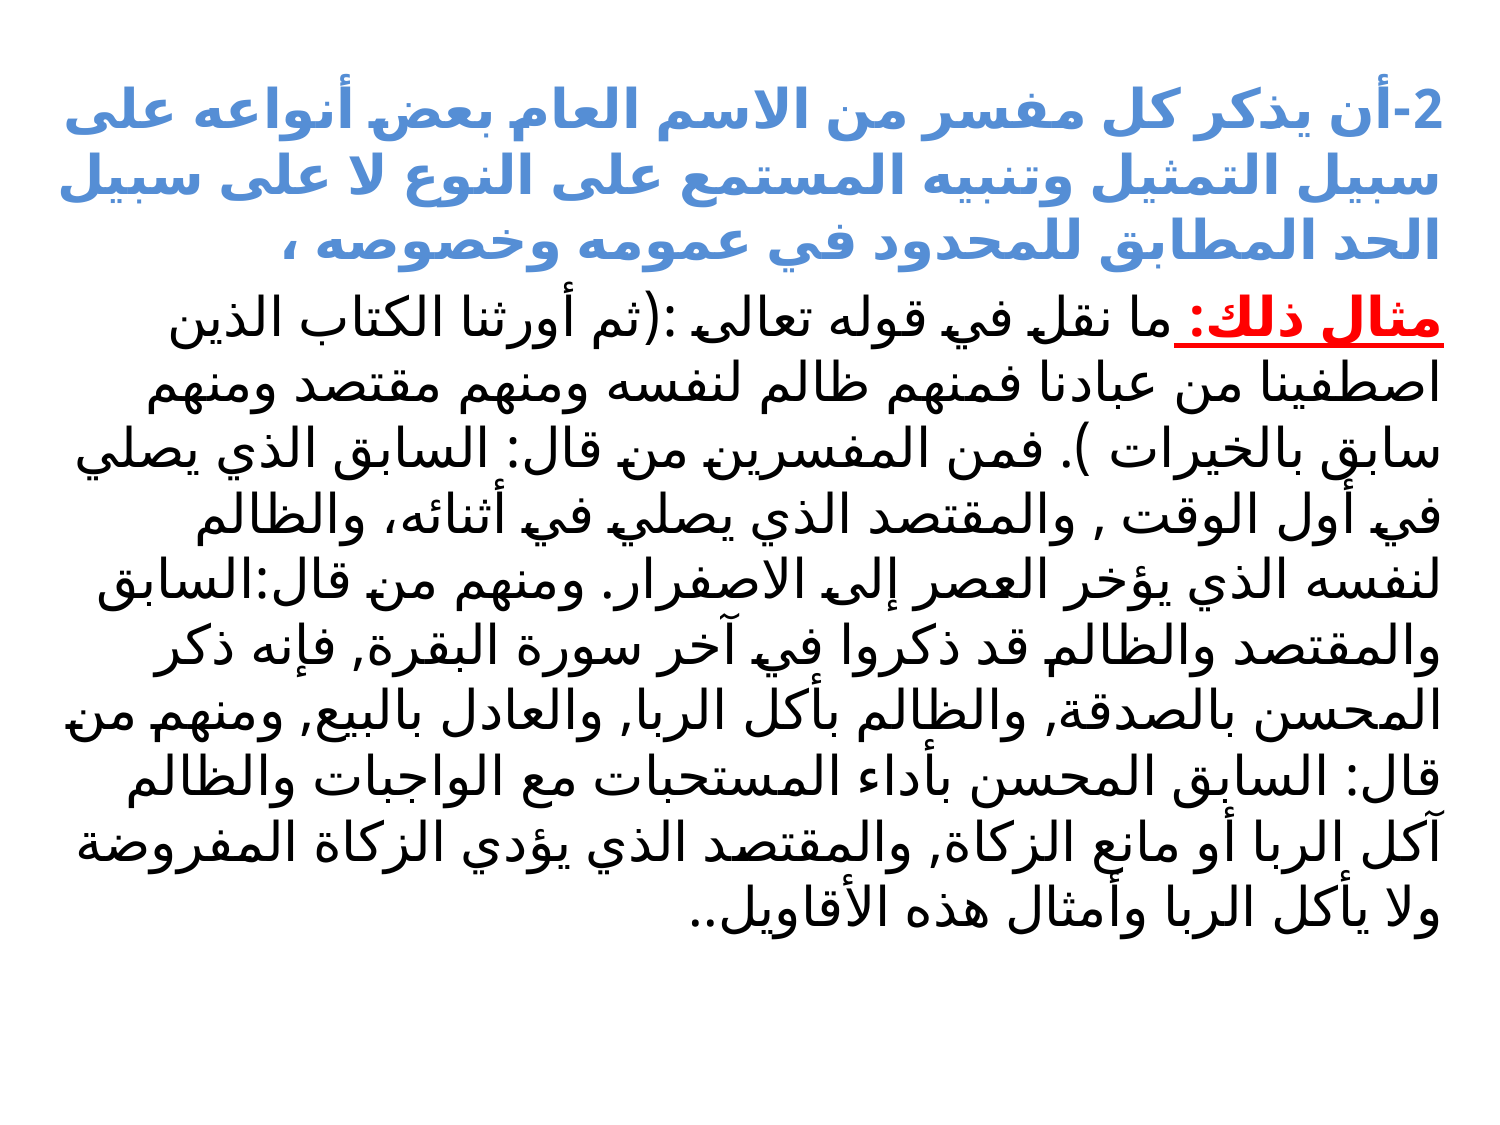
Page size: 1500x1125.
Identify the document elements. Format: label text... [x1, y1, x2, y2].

list 2-أن يذكر كل مفسر من الاسم العام بعض أنواعه على سبيل التمثيل وتنبيه المستمع على النوع لا على سبيل الحد المطابق للمحدود في عمومه وخصوصه ، مثال ذلك: ما نقل في قوله تعالى :(ثم أورثنا الكتاب الذين اصطفينا من عبادنا فمنهم ظالم لنفسه ومنهم مقتصد ومنهم سابق بالخيرات ). فمن المفسرين من قال: السابق الذي يصلي في أول الوقت , والمقتصد الذي يصلي في أثنائه، والظالم لنفسه الذي يؤخر العصر إلى الاصفرار. ومنهم من قال:السابق والمقتصد والظالم قد ذكروا في آخر سورة البقرة, فإنه ذكر المحسن بالصدقة, والظالم بأكل الربا, والعادل بالبيع, ومنهم من قال: السابق المحسن بأداء المستحبات مع الواجبات والظالم آكل الربا أو مانع الزكاة, والمقتصد الذي يؤدي الزكاة المفروضة ولا يأكل الربا وأمثال هذه الأقاويل.. [41, 66, 1459, 1005]
